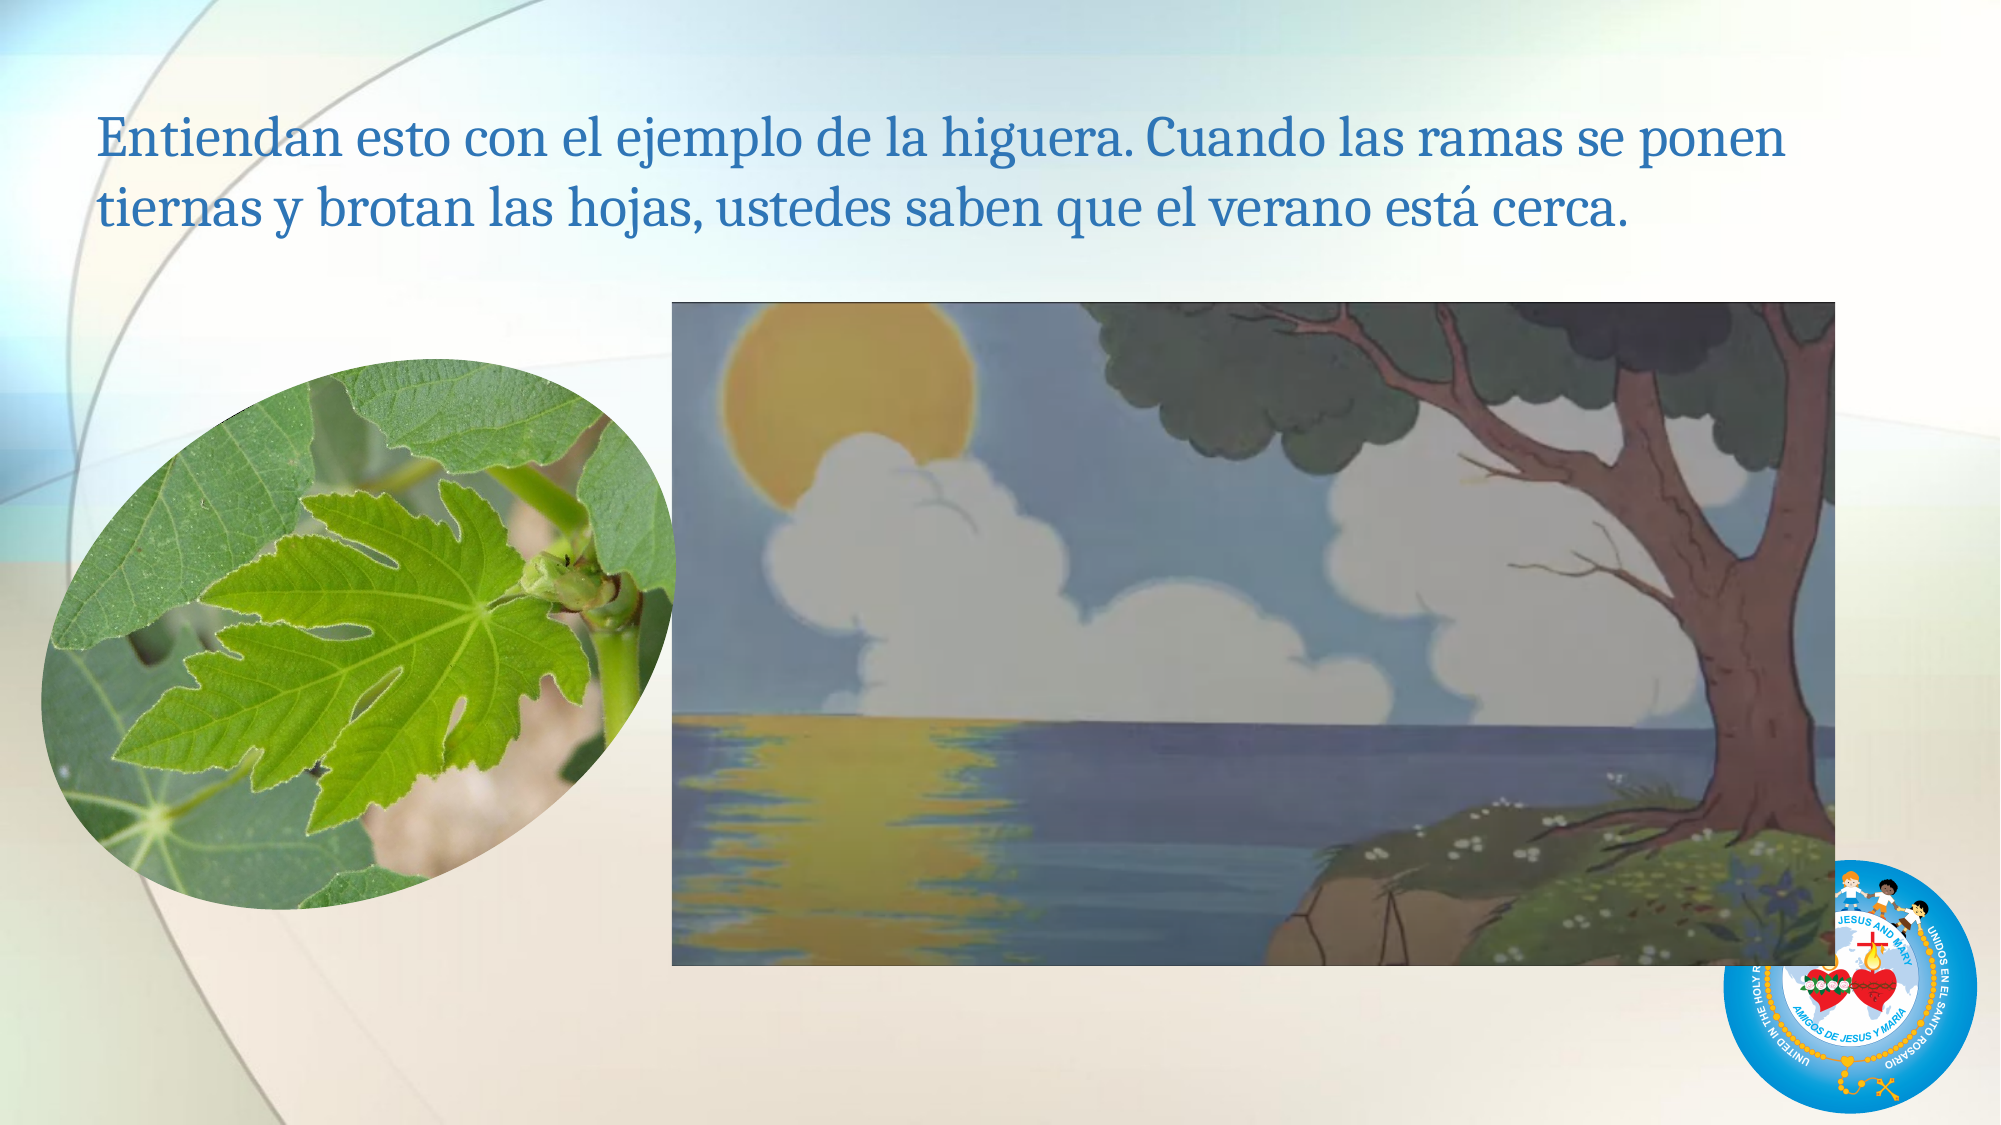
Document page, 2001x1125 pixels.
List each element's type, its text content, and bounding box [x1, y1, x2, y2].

title Entiendan esto con el ejemplo de la higuera. Cuando las ramas se ponen tiernas y brotan las hojas, ustedes saben que el verano está cerca. [81, 59, 1863, 278]
picture [0, 0, 2001, 1125]
